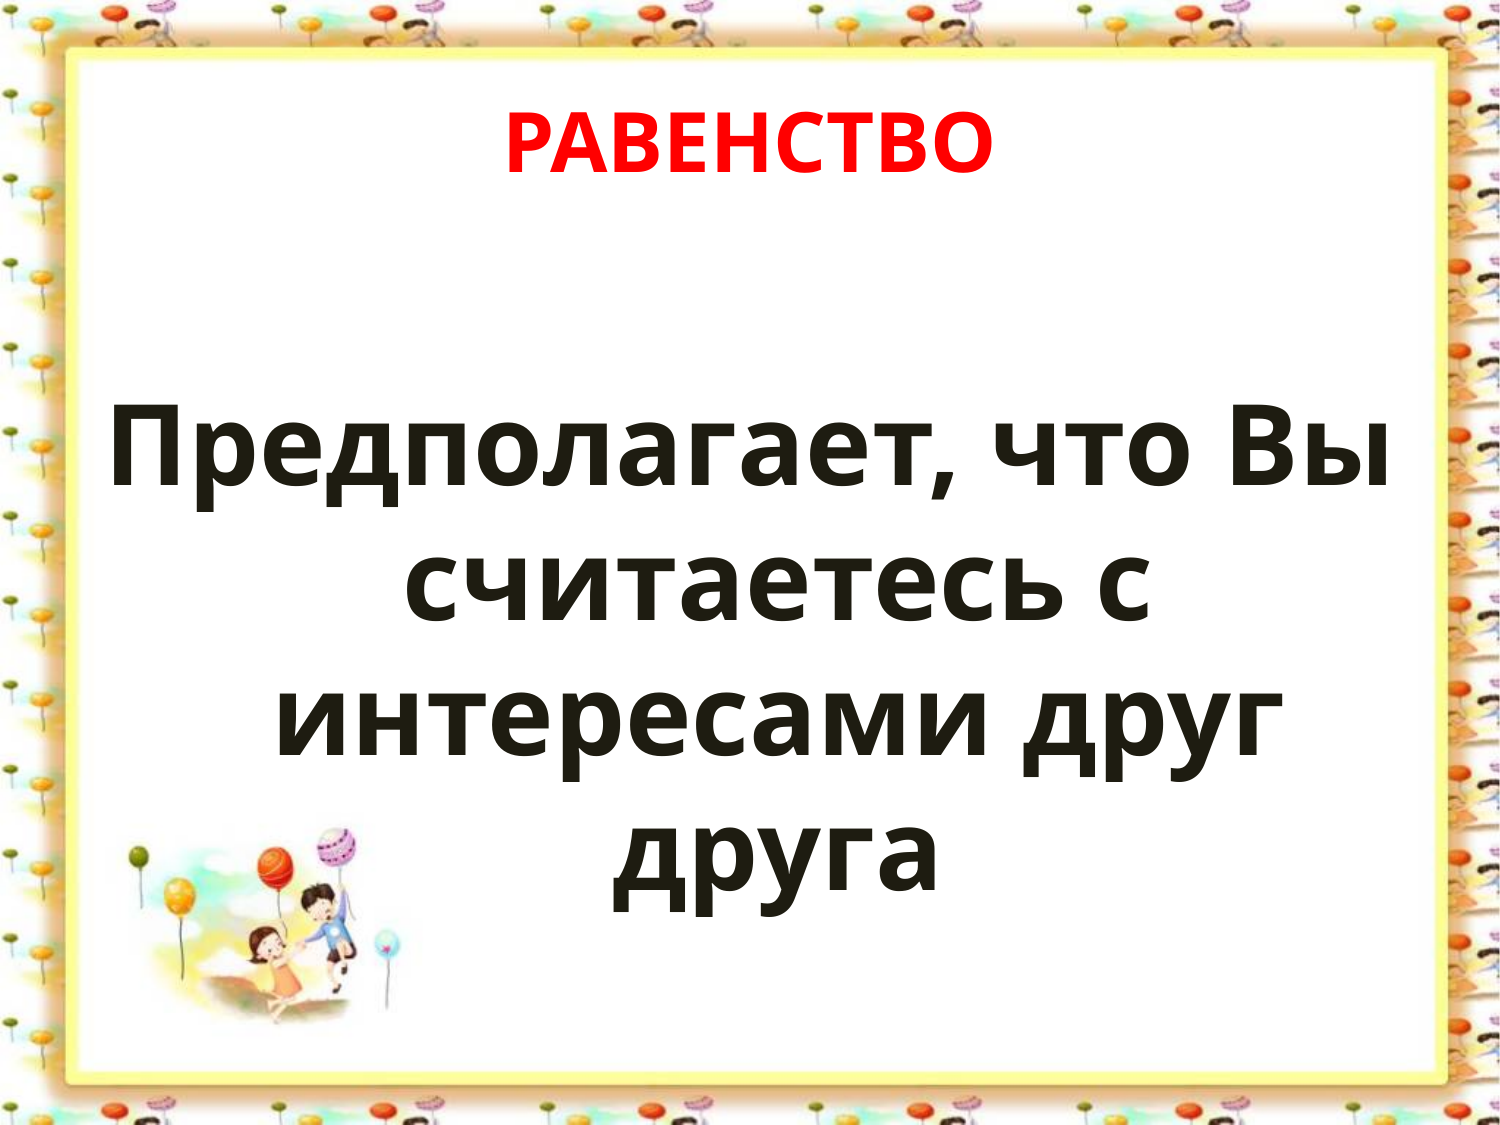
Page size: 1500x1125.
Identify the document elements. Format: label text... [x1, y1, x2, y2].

title РАВЕНСТВО [74, 44, 1426, 233]
picture [0, 0, 1500, 1125]
list Предполагает, что Вы считаетесь с интересами друг друга [74, 262, 1426, 1006]
